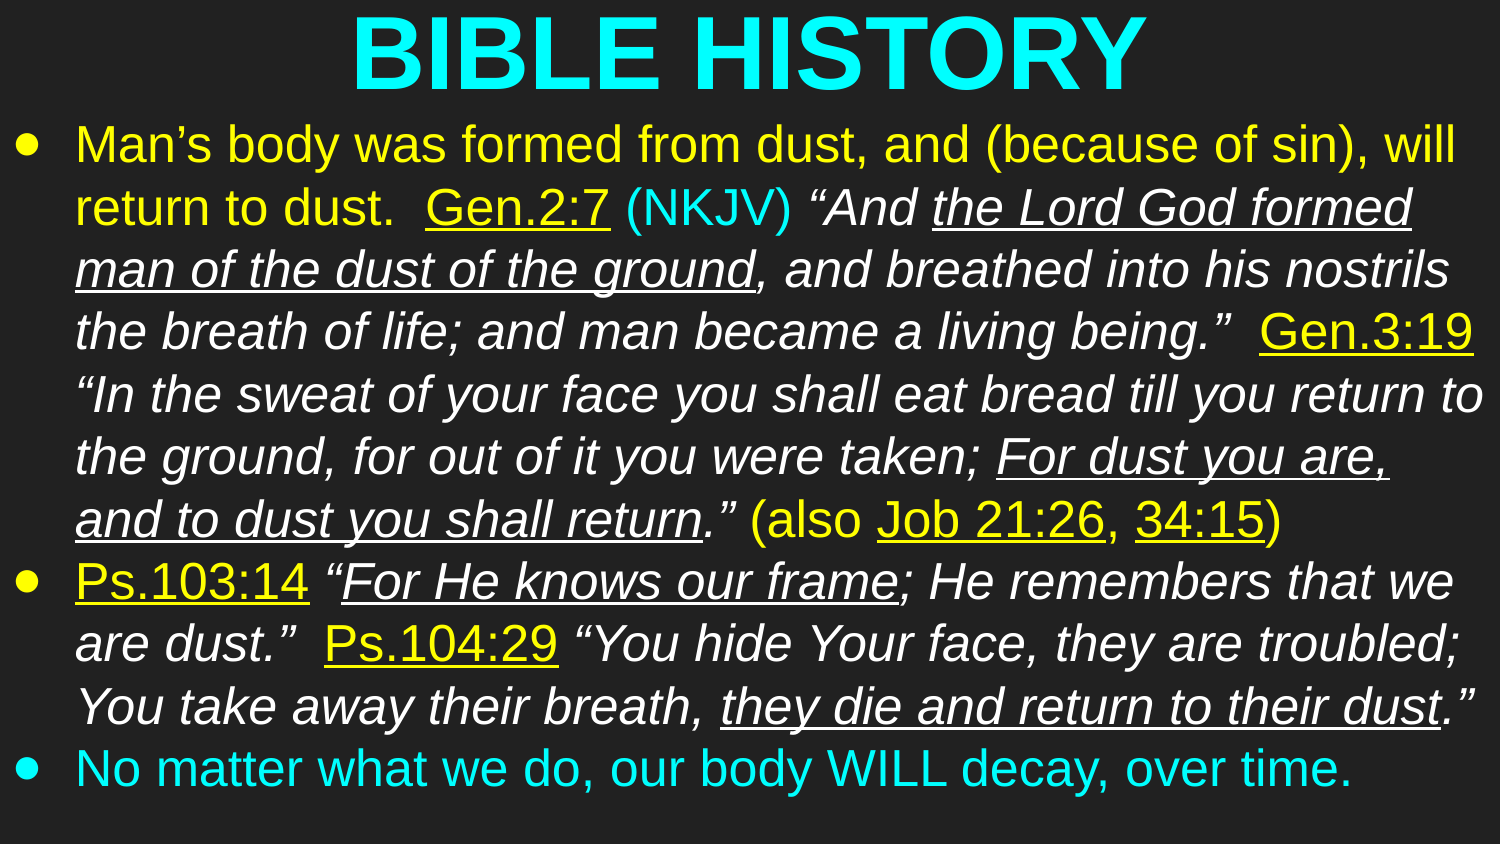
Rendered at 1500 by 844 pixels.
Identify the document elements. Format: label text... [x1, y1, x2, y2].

title BIBLE HISTORY [0, 0, 1500, 95]
subtitle Man’s body was formed from dust, and (because of sin), will return to dust. Gen.2:7 (NKJV) “And the Lord God formed man of the dust of the ground, and breathed into his nostrils the breath of life; and man became a living being.” Gen.3:19 “In the sweat of your face you shall eat bread till you return to the ground, for out of it you were taken; For dust you are, and to dust you shall return.” (also Job 21:26, 34:15) Ps.103:14 “For He knows our frame; He remembers that we are dust.” Ps.104:29 “You hide Your face, they are troubled; You take away their breath, they die and return to their dust.” No matter what we do, our body WILL decay, over time. [0, 95, 1500, 844]
